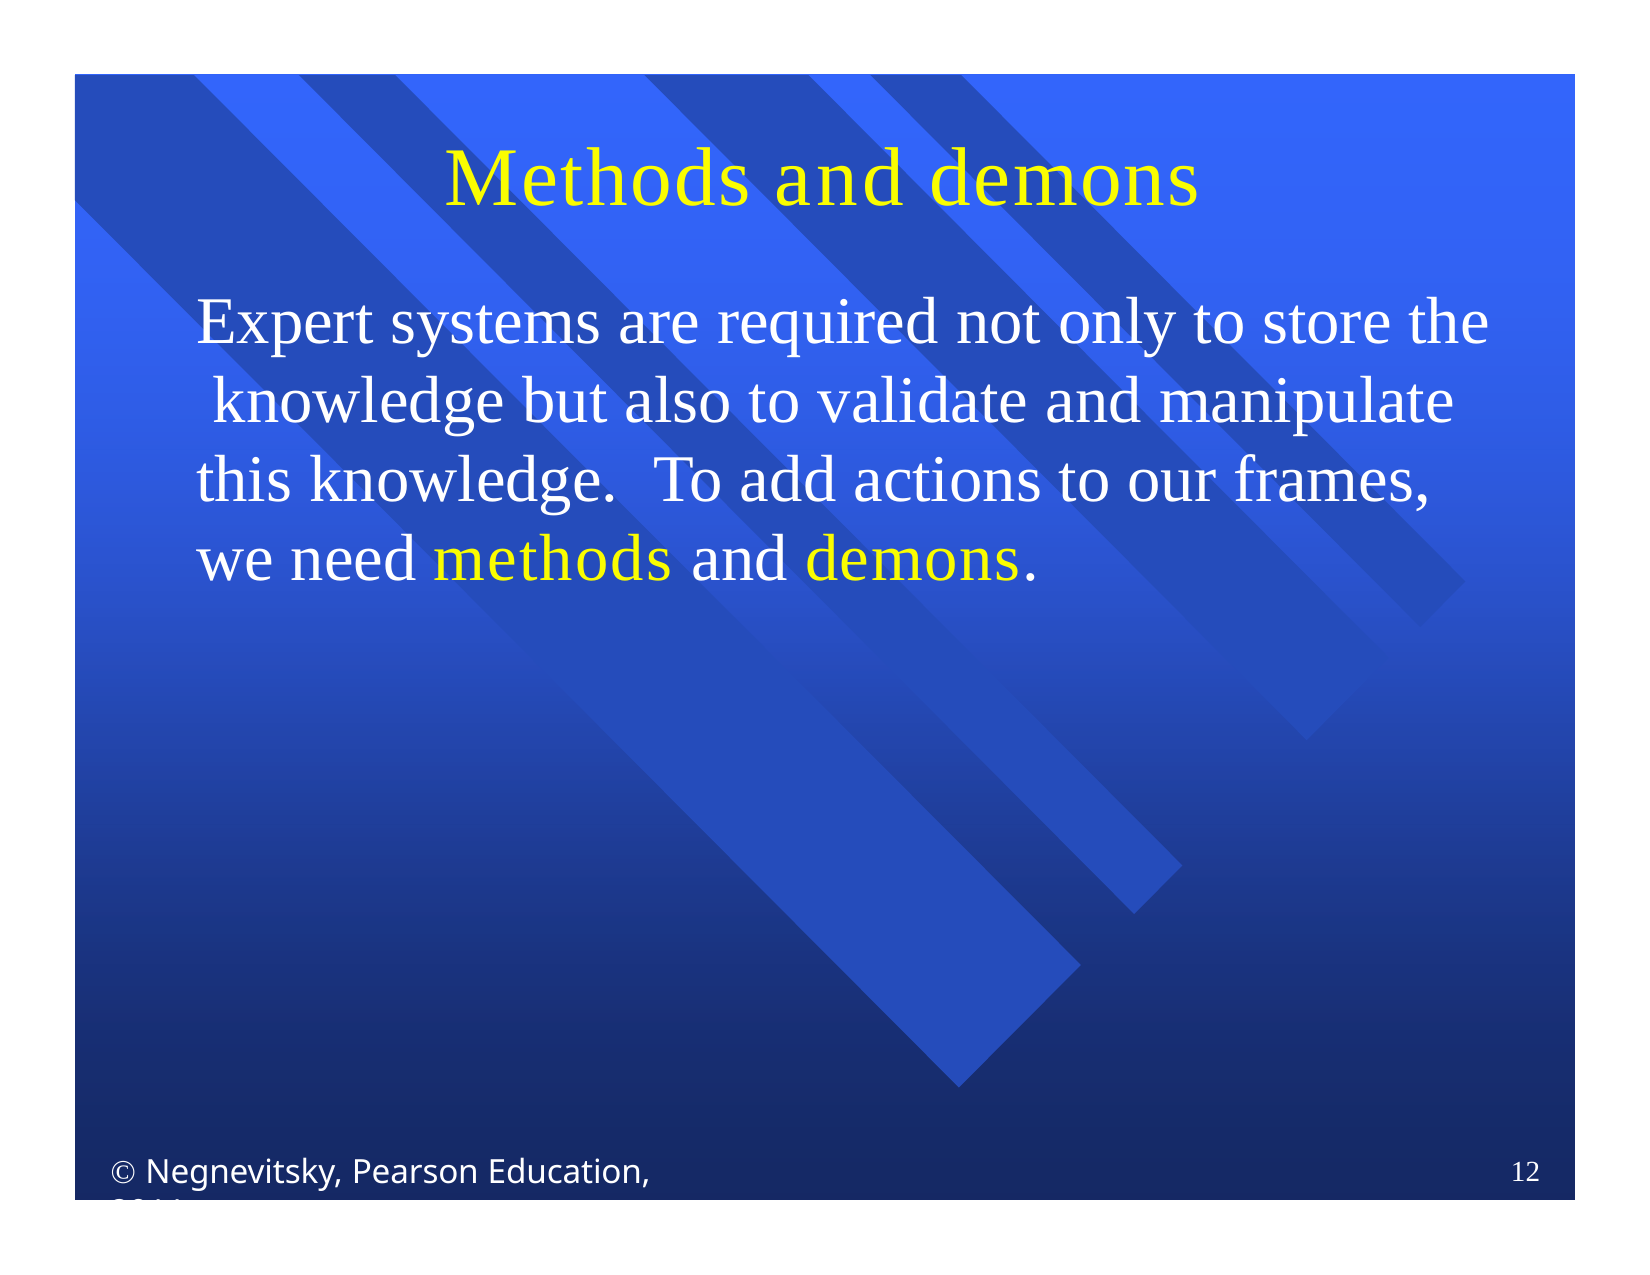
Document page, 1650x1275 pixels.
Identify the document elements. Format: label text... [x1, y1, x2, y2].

picture [75, 74, 1575, 1200]
footer  Negnevitsky, Pearson Education, 2011 [108, 1147, 722, 1275]
title Methods and demons [442, 120, 1207, 277]
text_box Expert systems are required not only to store the knowledge but also to validate and manipulate this knowledge. To add actions to our frames, we need methods and demons. [193, 277, 1492, 597]
slide_number 12 [1504, 1152, 1547, 1275]
